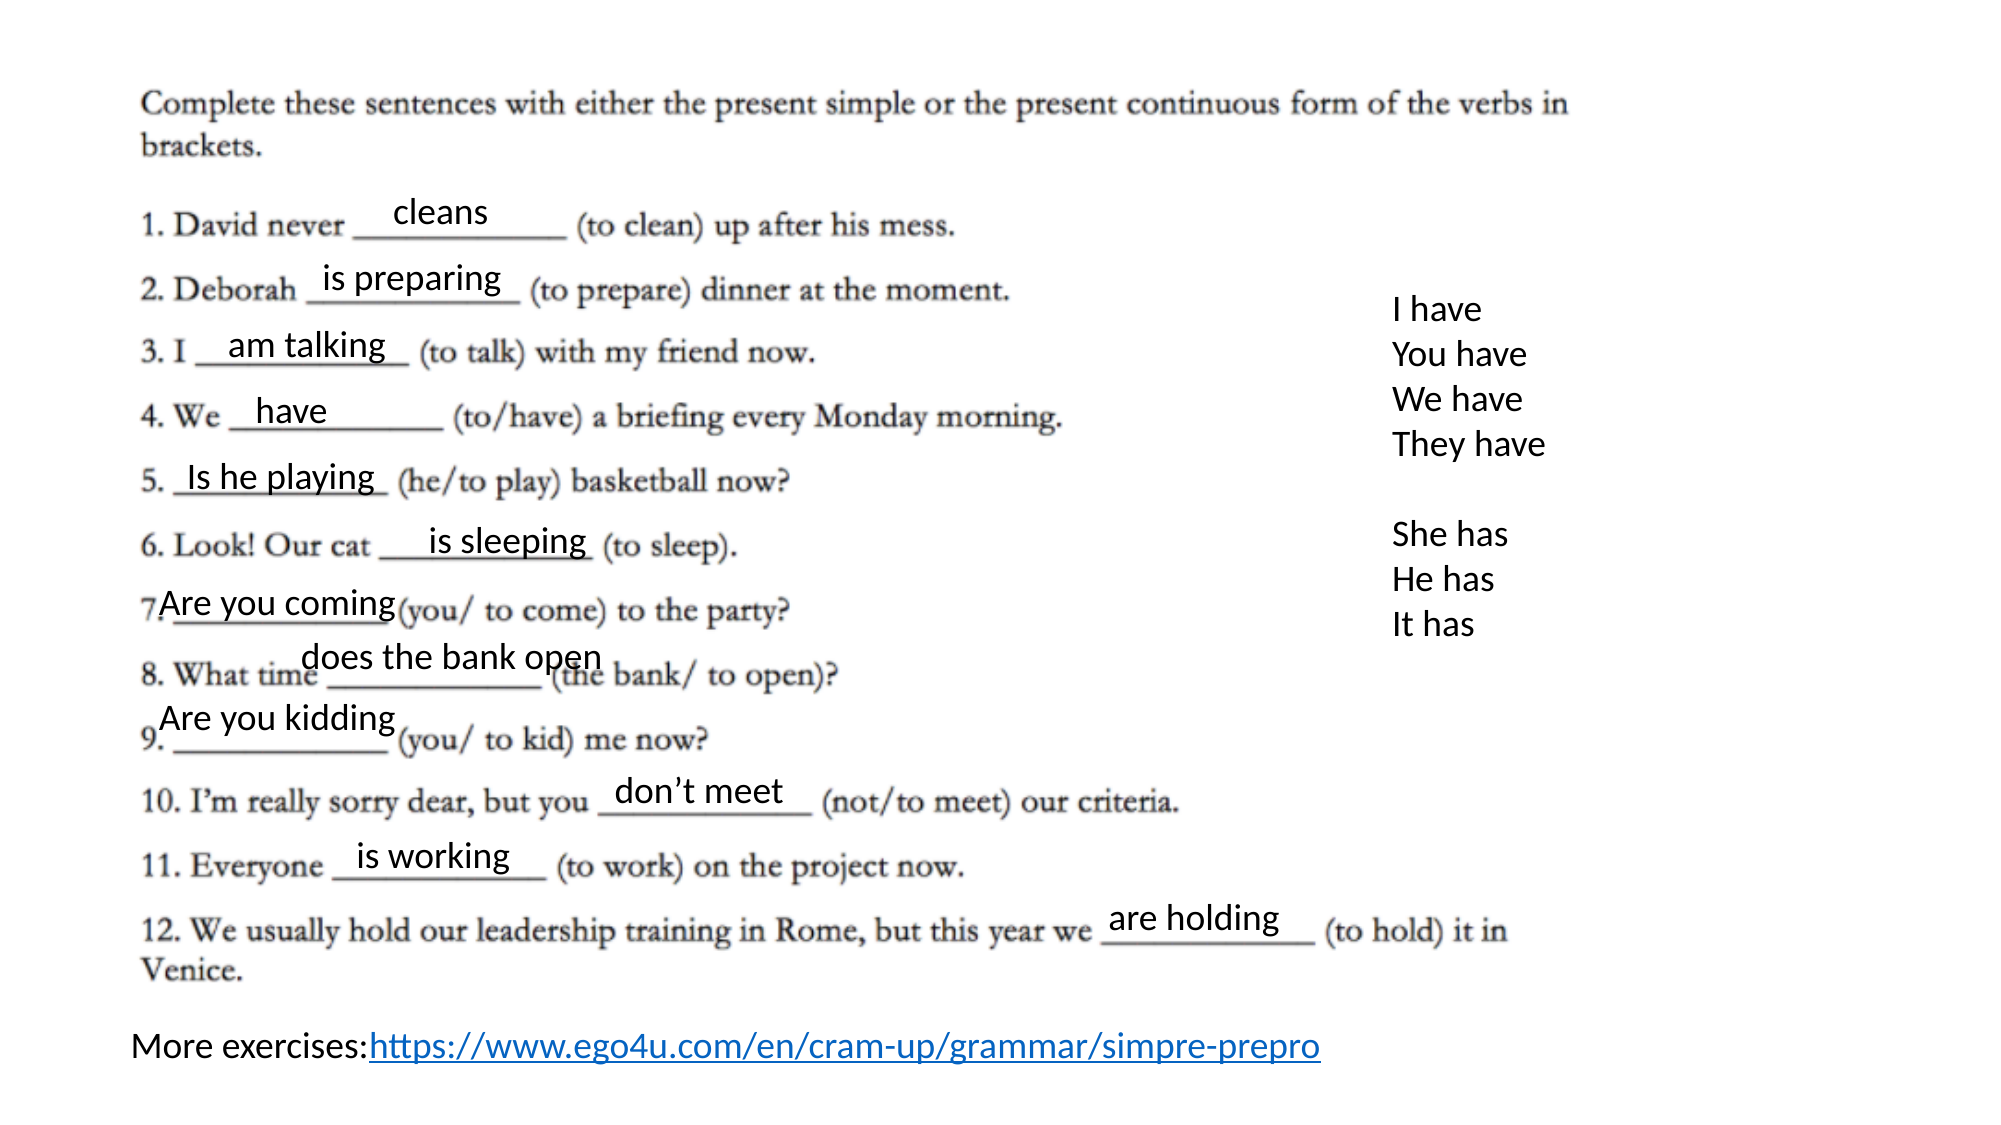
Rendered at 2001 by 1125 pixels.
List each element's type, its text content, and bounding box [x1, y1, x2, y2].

picture [115, 63, 1592, 1014]
text_box More exercises:https://www.ego4u.com/en/cram-up/grammar/simpre-prepro [115, 1014, 1417, 1074]
